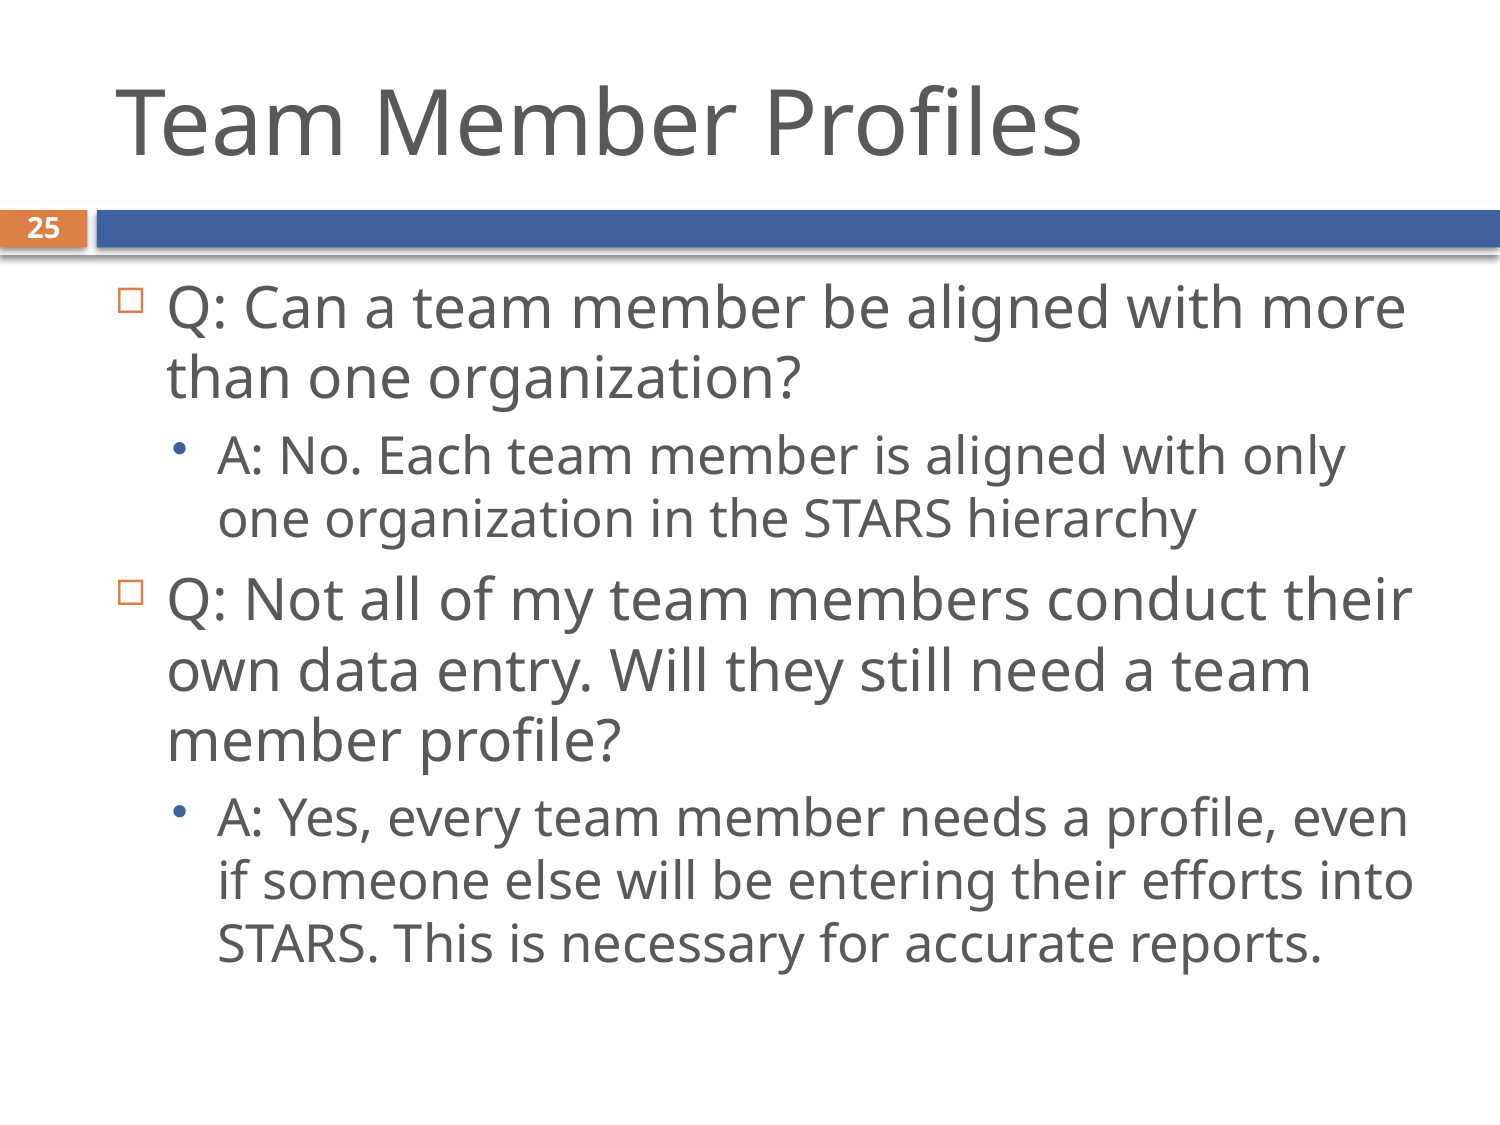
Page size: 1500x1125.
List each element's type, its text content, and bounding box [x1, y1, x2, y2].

title Team Member Profiles [100, 37, 1438, 200]
slide_number 25 [0, 208, 88, 249]
list Q: Can a team member be aligned with more than one organization? A: No. Each team member is aligned with only one organization in the STARS hierarchy Q: Not all of my team members conduct their own data entry. Will they still need a team member profile? A: Yes, every team member needs a profile, even if someone else will be entering their efforts into STARS. This is necessary for accurate reports. [100, 262, 1438, 1038]
